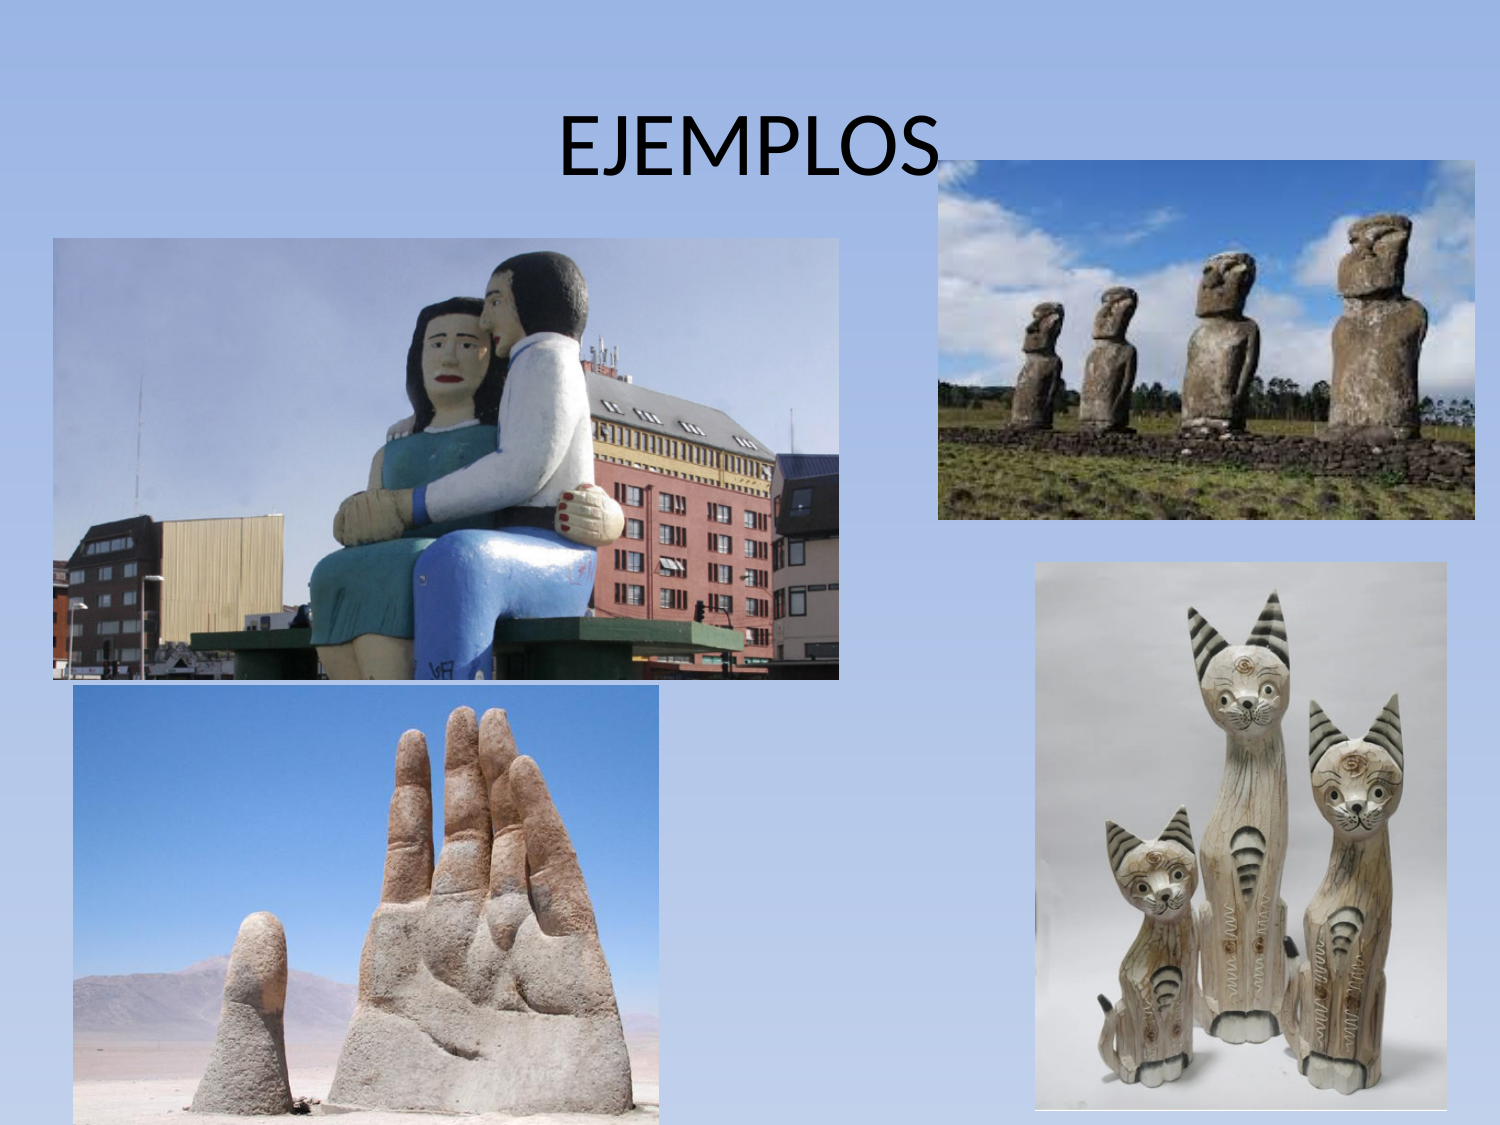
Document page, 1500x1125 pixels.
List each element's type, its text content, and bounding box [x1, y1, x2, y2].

picture [52, 238, 840, 681]
picture [1035, 562, 1448, 1111]
picture [938, 160, 1475, 520]
picture [73, 685, 659, 1125]
title EJEMPLOS [75, 45, 1425, 233]
